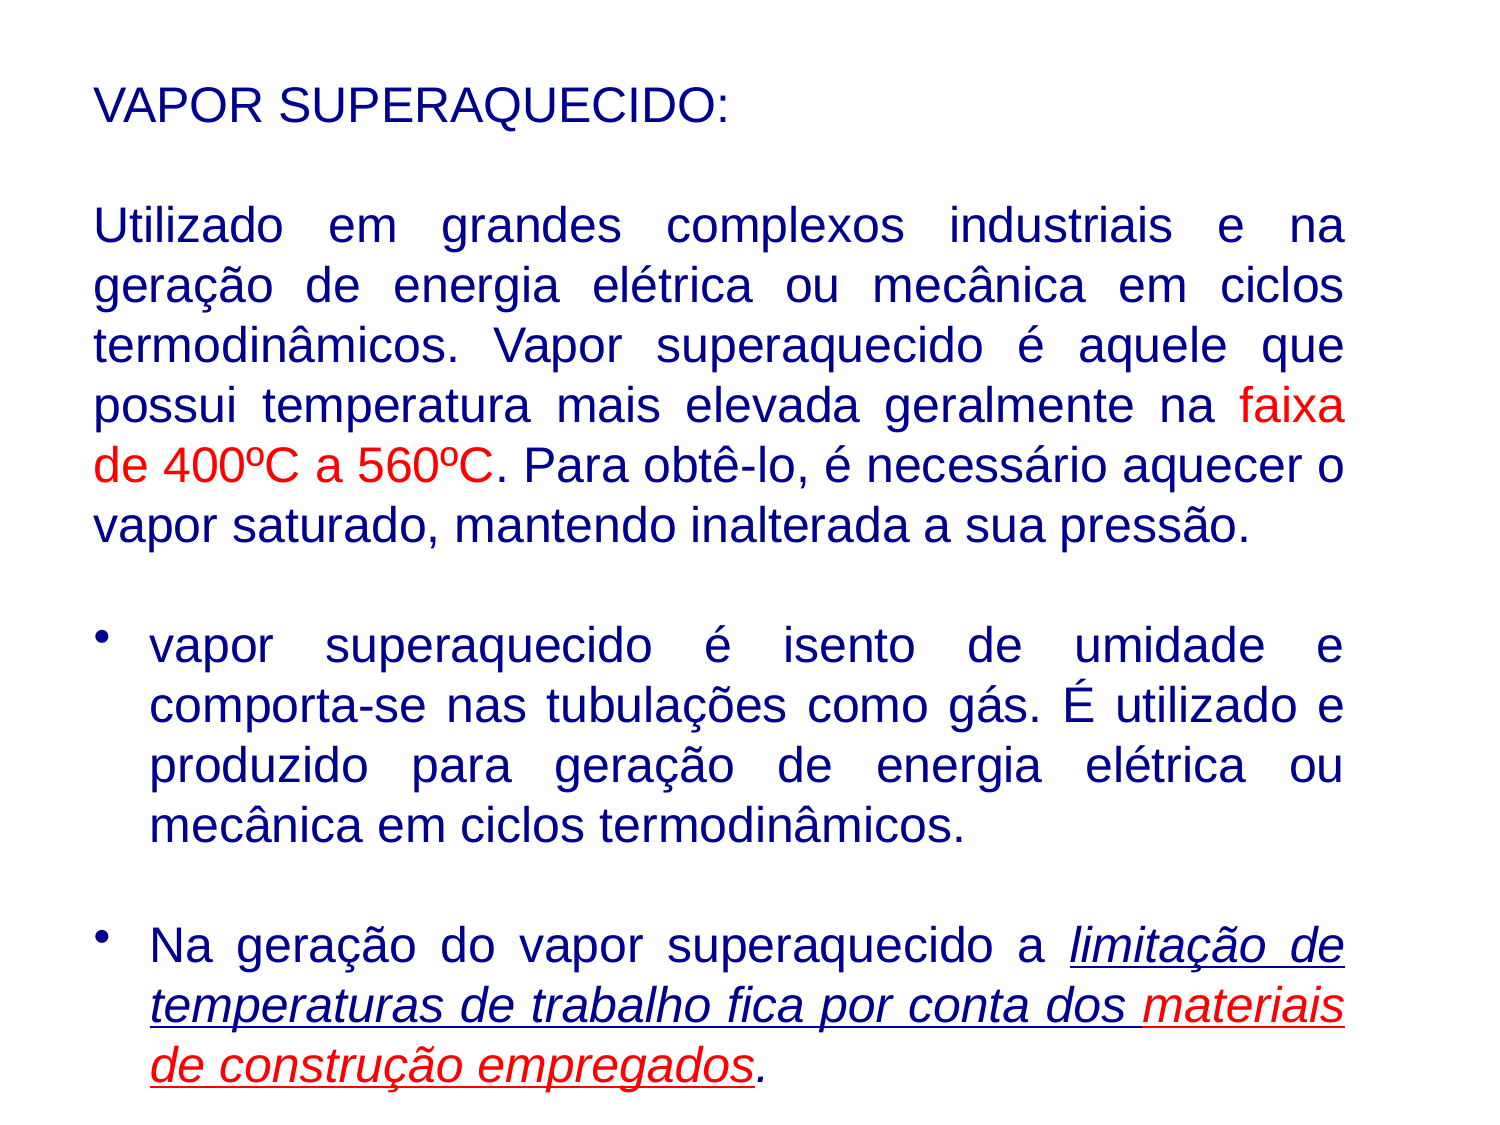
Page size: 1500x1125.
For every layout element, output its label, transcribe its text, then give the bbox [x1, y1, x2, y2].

text_box VAPOR SUPERAQUECIDO: Utilizado em grandes complexos industriais e na geração de energia elétrica ou mecânica em ciclos termodinâmicos. Vapor superaquecido é aquele que possui temperatura mais elevada geralmente na faixa de 400ºC a 560ºC. Para obtê-lo, é necessário aquecer o vapor saturado, mantendo inalterada a sua pressão. vapor superaquecido é isento de umidade e comporta-se nas tubulações como gás. É utilizado e produzido para geração de energia elétrica ou mecânica em ciclos termodinâmicos. Na geração do vapor superaquecido a limitação de temperaturas de trabalho fica por conta dos materiais de construção empregados. [78, 65, 1360, 1100]
